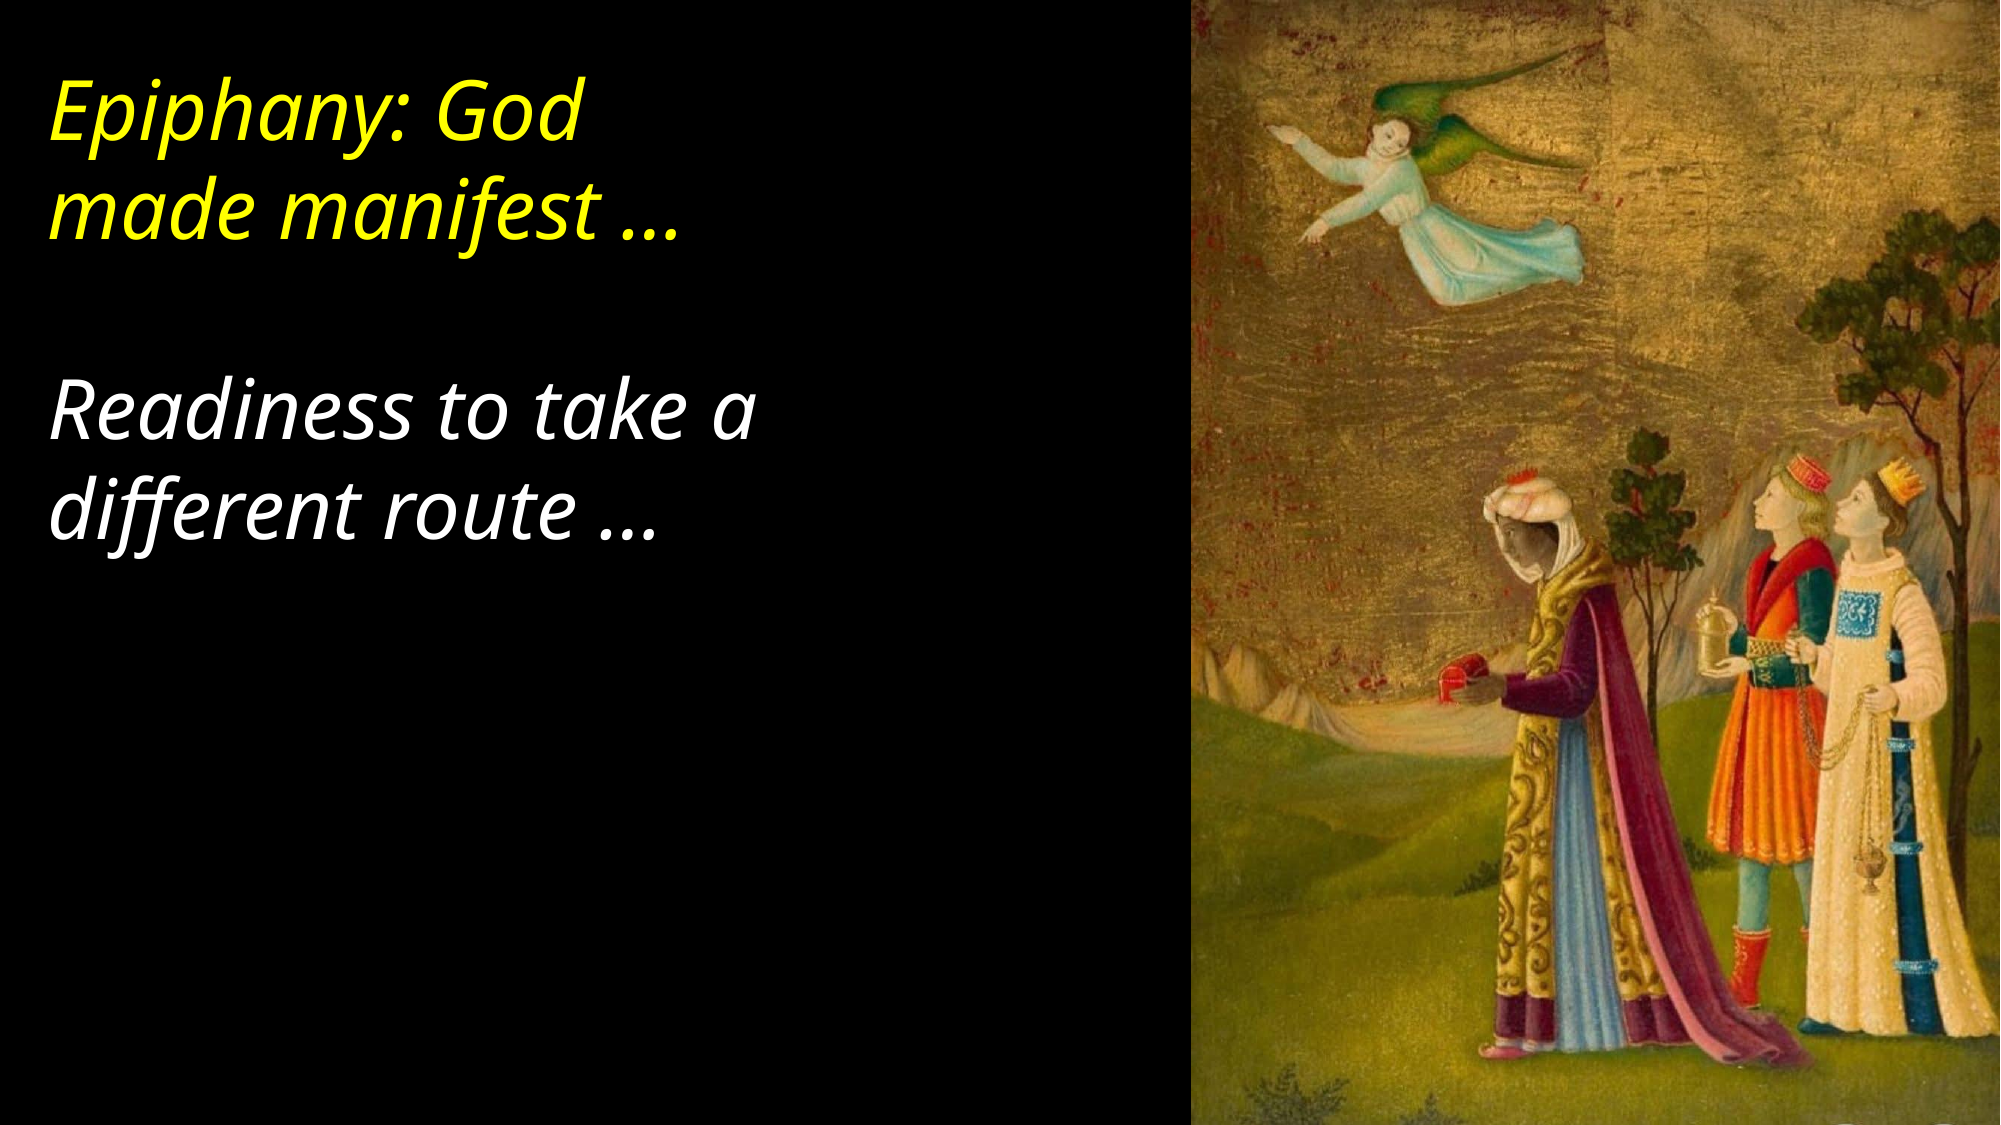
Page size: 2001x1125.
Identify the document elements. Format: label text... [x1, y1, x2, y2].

picture [1191, 0, 2000, 1125]
text_box Epiphany: God made manifest … Readiness to take a different route … [32, 49, 811, 564]
